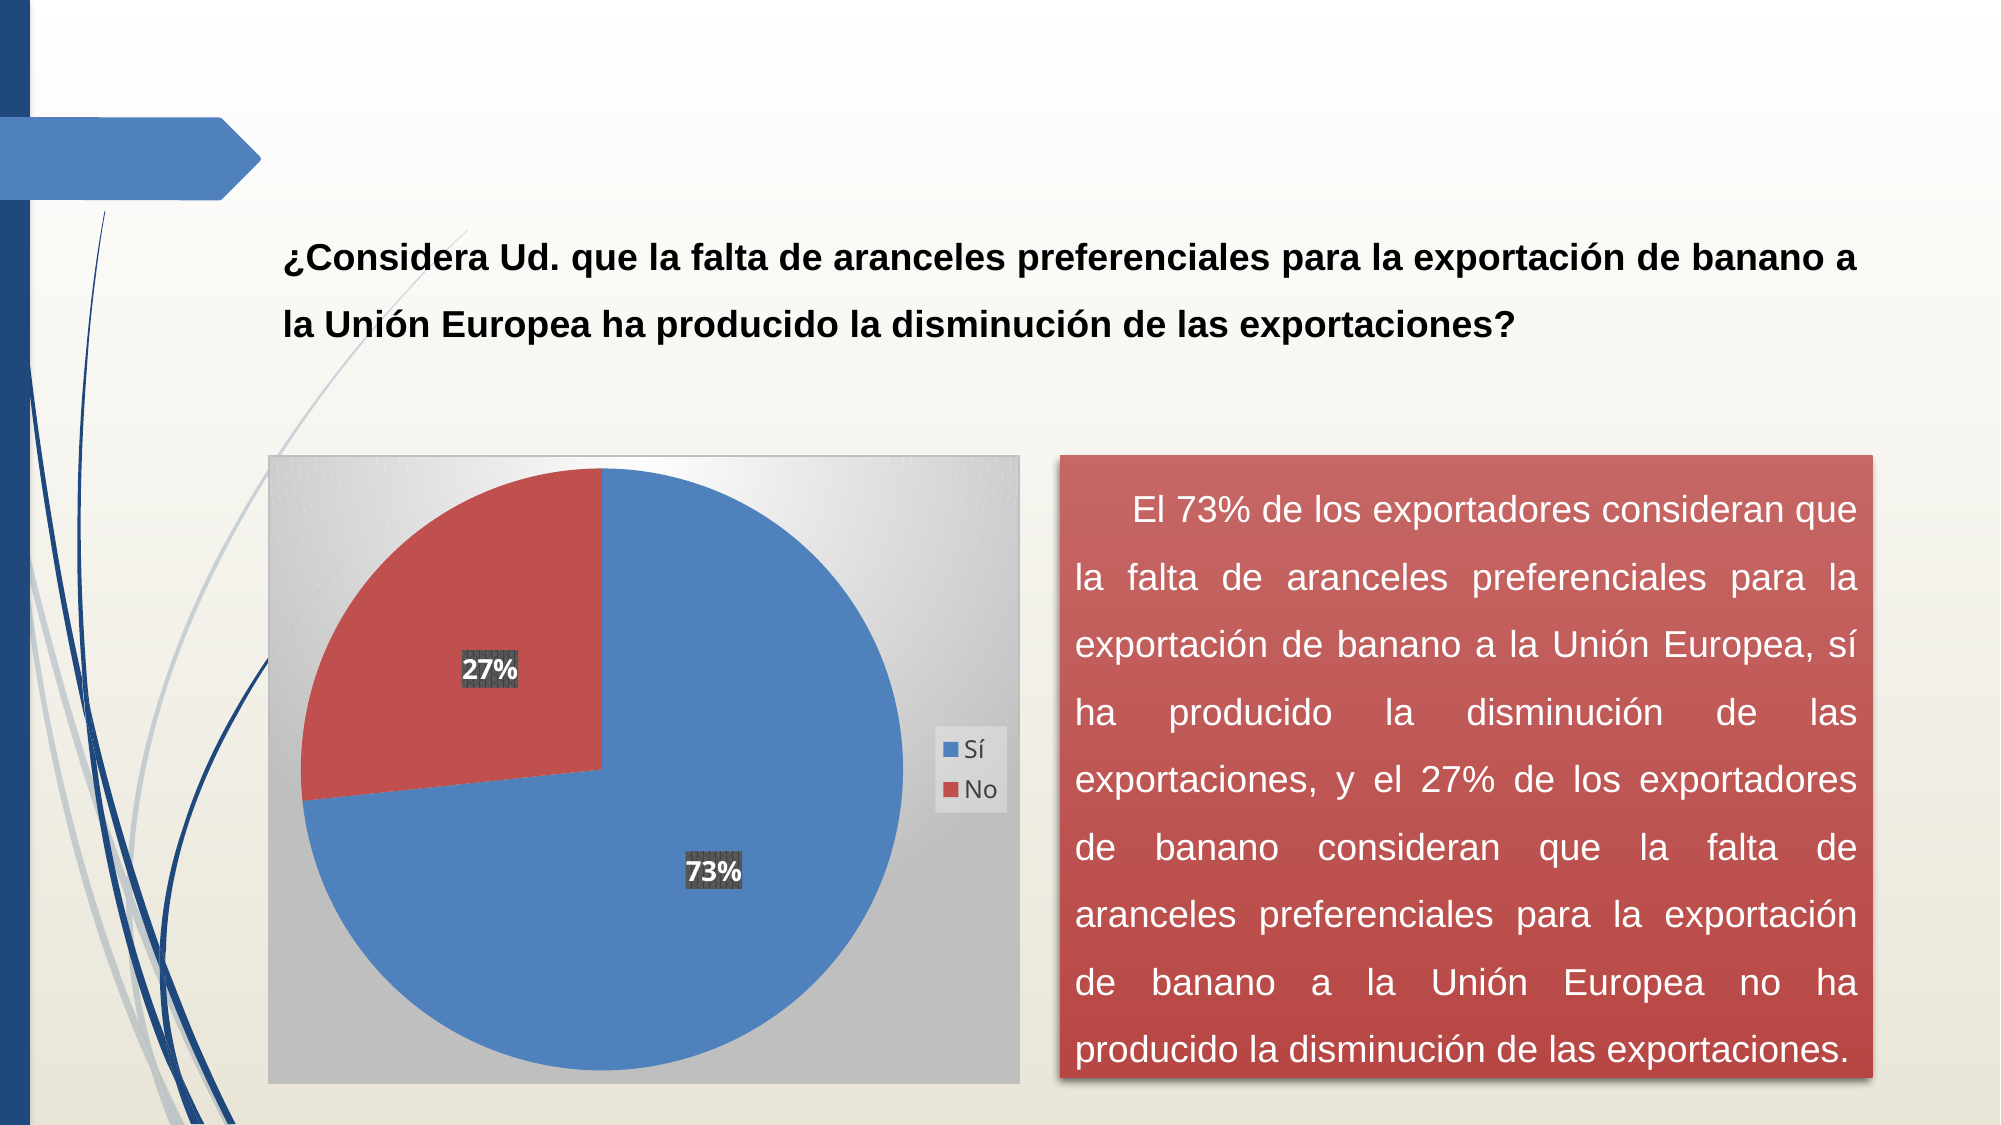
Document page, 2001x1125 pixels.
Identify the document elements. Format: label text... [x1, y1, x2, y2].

chart [267, 454, 1021, 1084]
text_box El 73% de los exportadores consideran que la falta de aranceles preferenciales para la exportación de banano a la Unión Europea, sí ha producido la disminución de las exportaciones, y el 27% de los exportadores de banano consideran que la falta de aranceles preferenciales para la exportación de banano a la Unión Europea no ha producido la disminución de las exportaciones. [1060, 455, 1873, 1078]
text_box ¿Considera Ud. que la falta de aranceles preferenciales para la exportación de banano a la Unión Europea ha producido la disminución de las exportaciones? [267, 202, 1873, 353]
